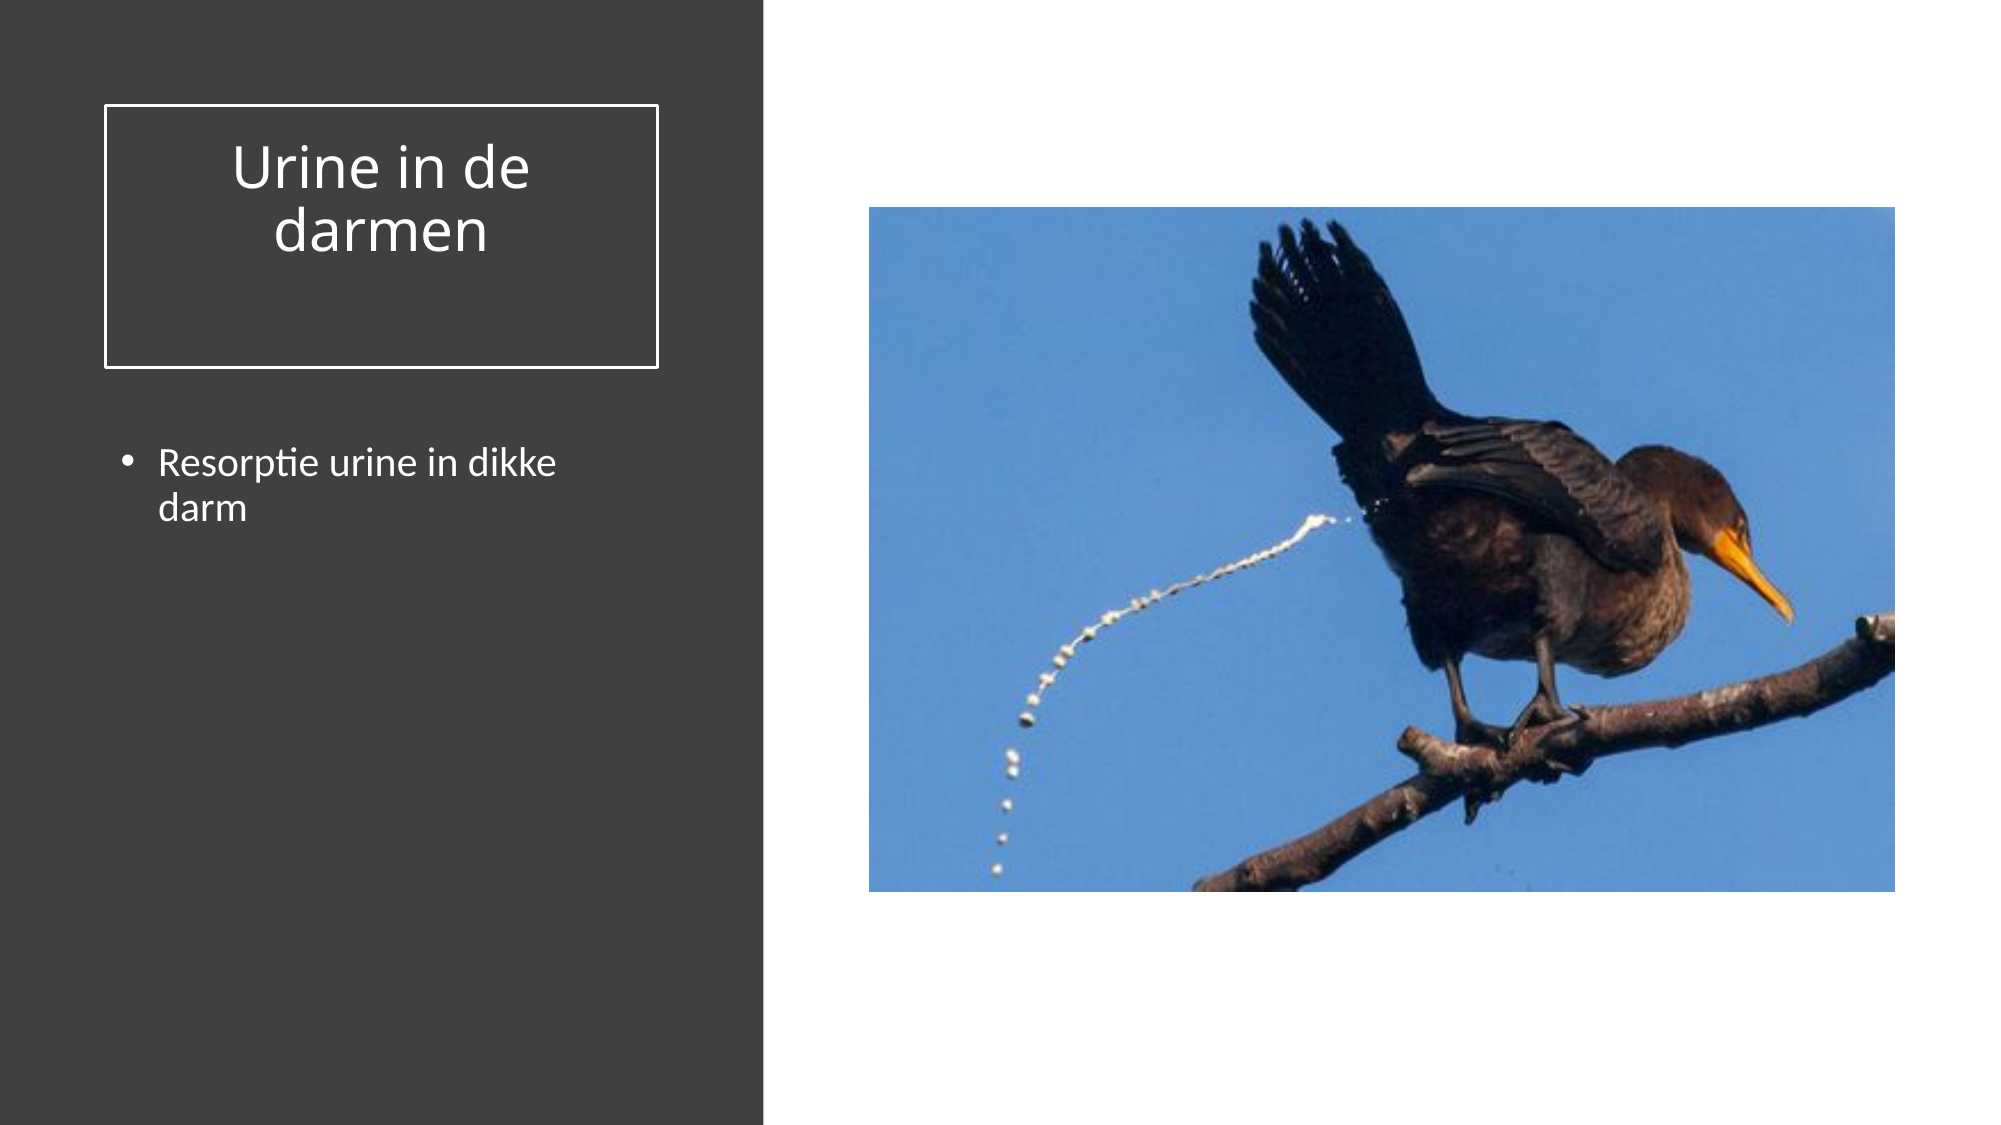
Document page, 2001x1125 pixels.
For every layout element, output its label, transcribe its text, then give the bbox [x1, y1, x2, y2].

title Urine in de darmen [105, 105, 658, 368]
picture [869, 207, 1895, 892]
text_box [0, 0, 764, 1125]
list Resorptie urine in dikke darm [105, 432, 658, 994]
